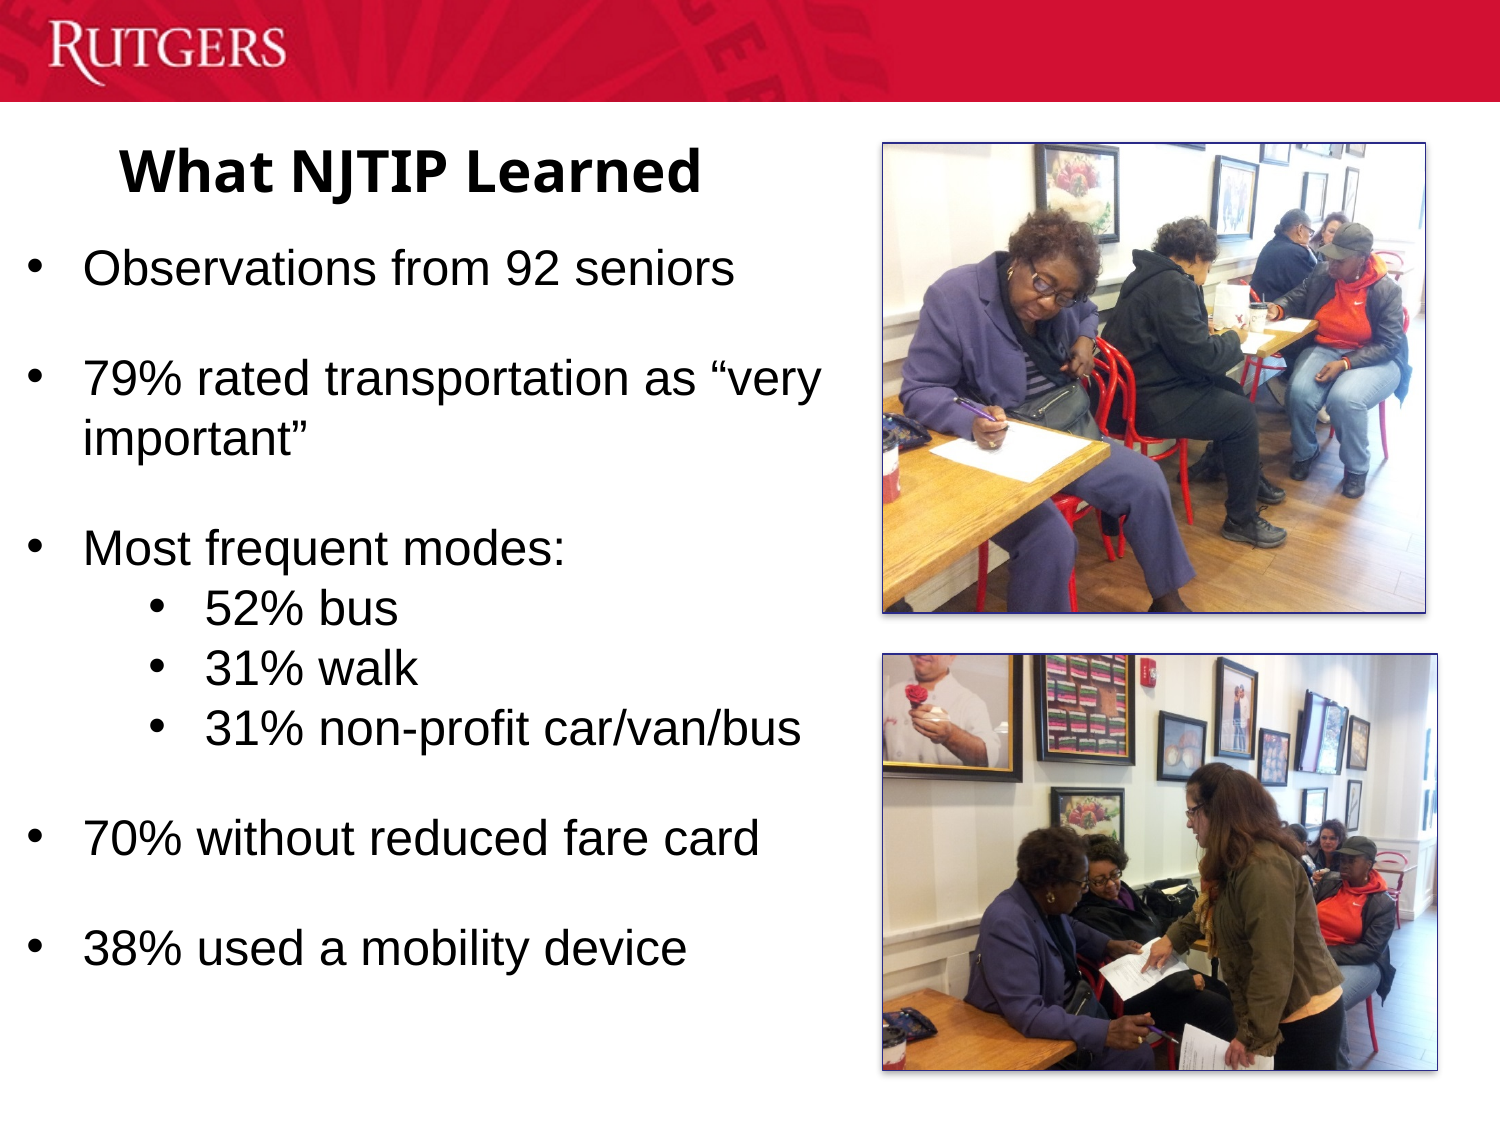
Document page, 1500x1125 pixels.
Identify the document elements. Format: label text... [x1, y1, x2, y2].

text_box Observations from 92 seniors 79% rated transportation as “very important” Most frequent modes: 52% bus 31% walk 31% non-profit car/van/bus 70% without reduced fare card 38% used a mobility device [11, 227, 902, 1043]
picture [883, 143, 1426, 613]
picture [0, 0, 1500, 102]
picture [883, 654, 1437, 1071]
title What NJTIP Learned [33, 99, 806, 199]
